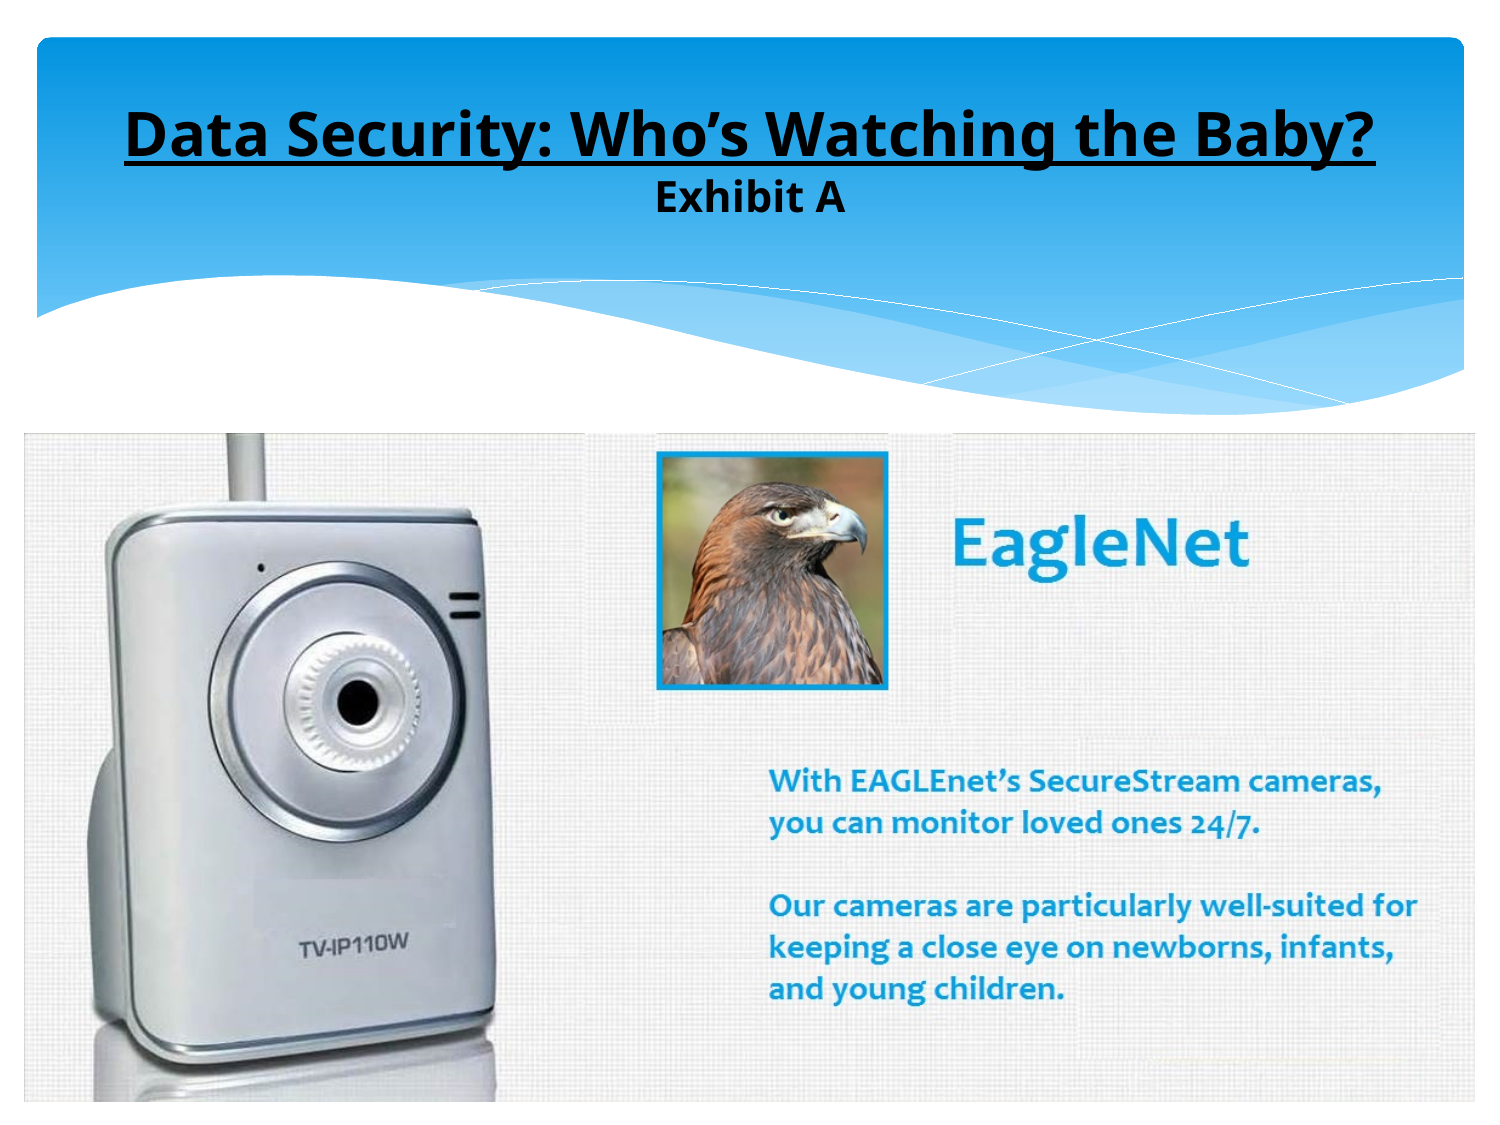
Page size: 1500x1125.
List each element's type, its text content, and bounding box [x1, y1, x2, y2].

picture [24, 433, 1476, 1102]
title Data Security: Who’s Watching the Baby? Exhibit A [75, 55, 1425, 261]
